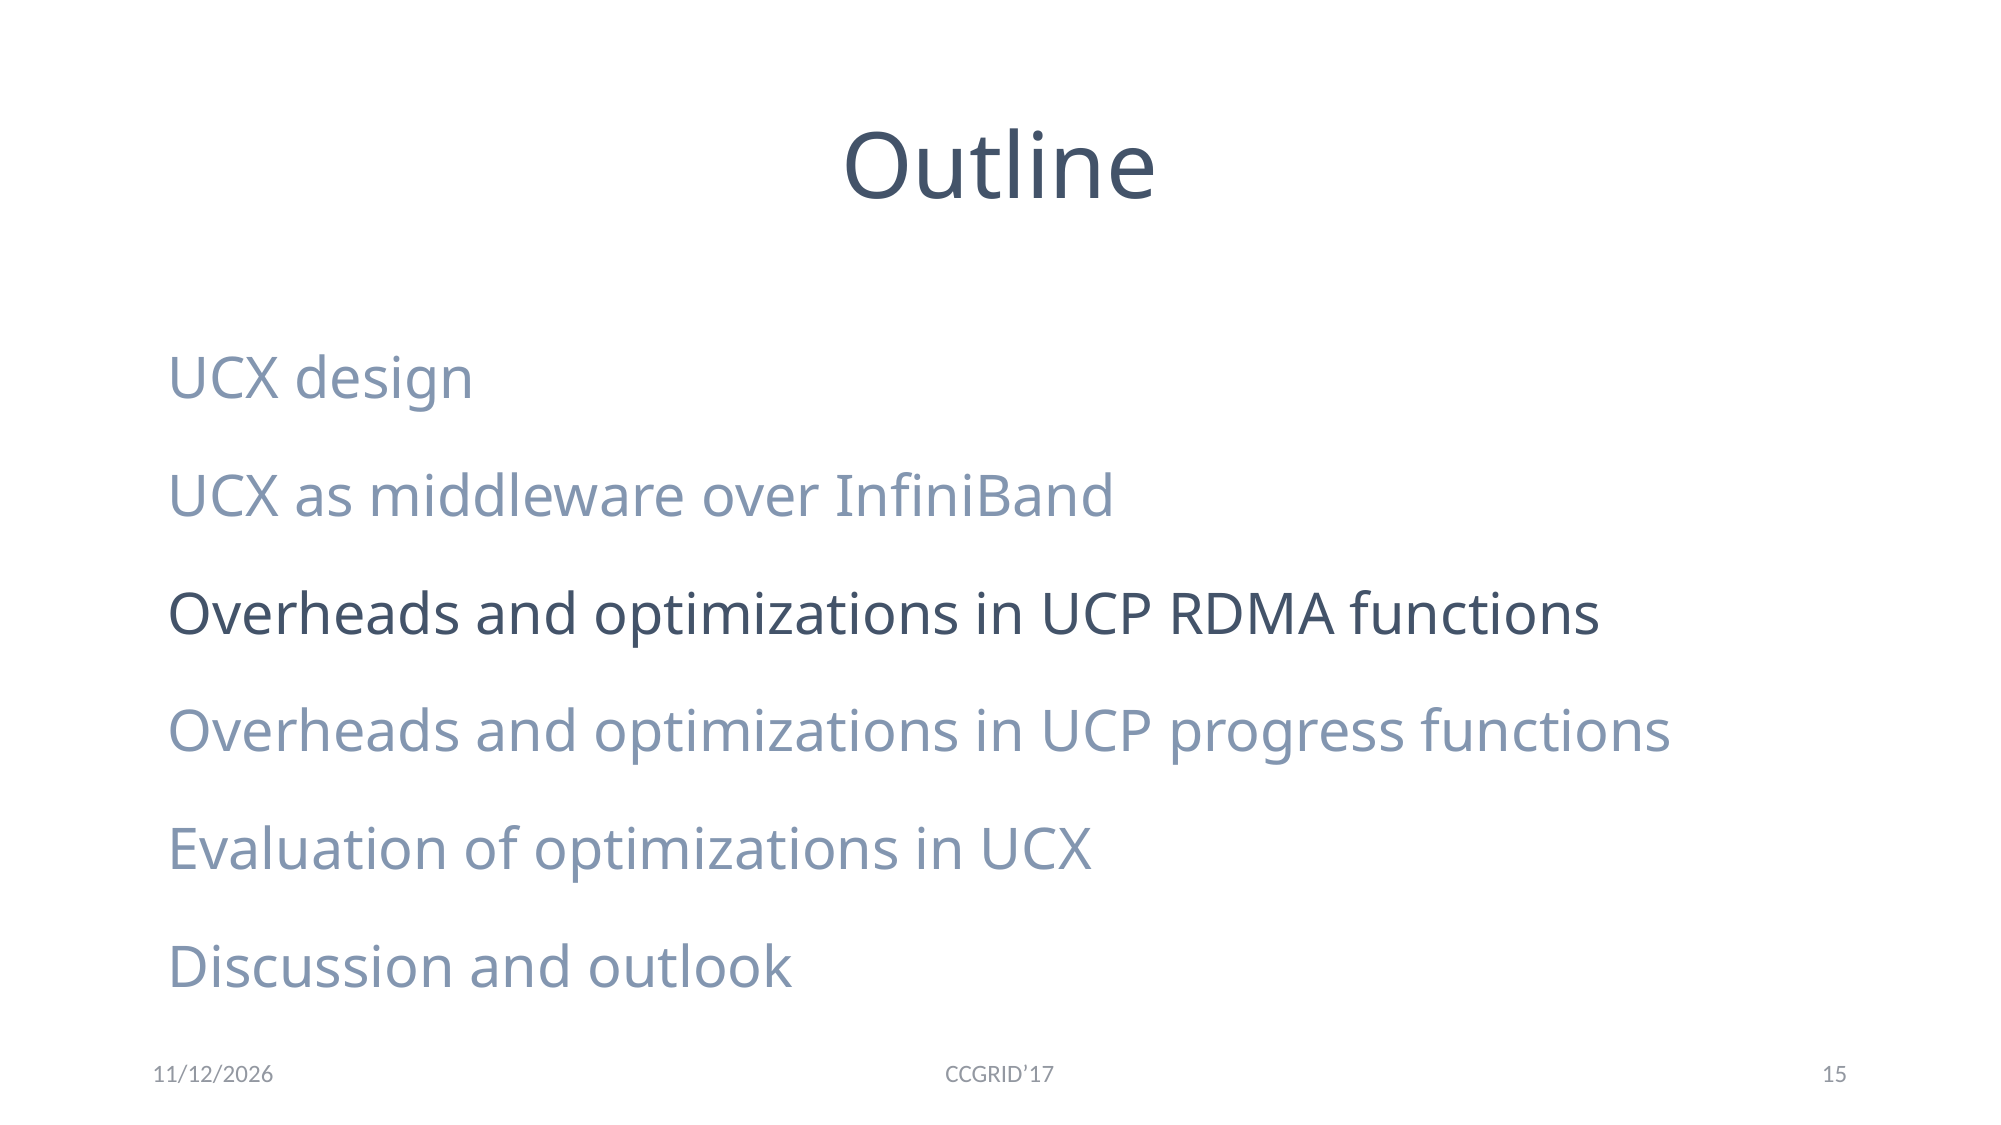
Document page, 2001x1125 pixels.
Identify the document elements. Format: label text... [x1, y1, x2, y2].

list UCX design UCX as middleware over InfiniBand Overheads and optimizations in UCP RDMA functions Overheads and optimizations in UCP progress functions Evaluation of optimizations in UCX Discussion and outlook [137, 299, 1863, 1014]
slide_number 14 [1412, 1042, 1863, 1103]
title Outline [137, 59, 1863, 278]
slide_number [137, 1042, 588, 1103]
footer CCGRID’17 [662, 1042, 1338, 1103]
